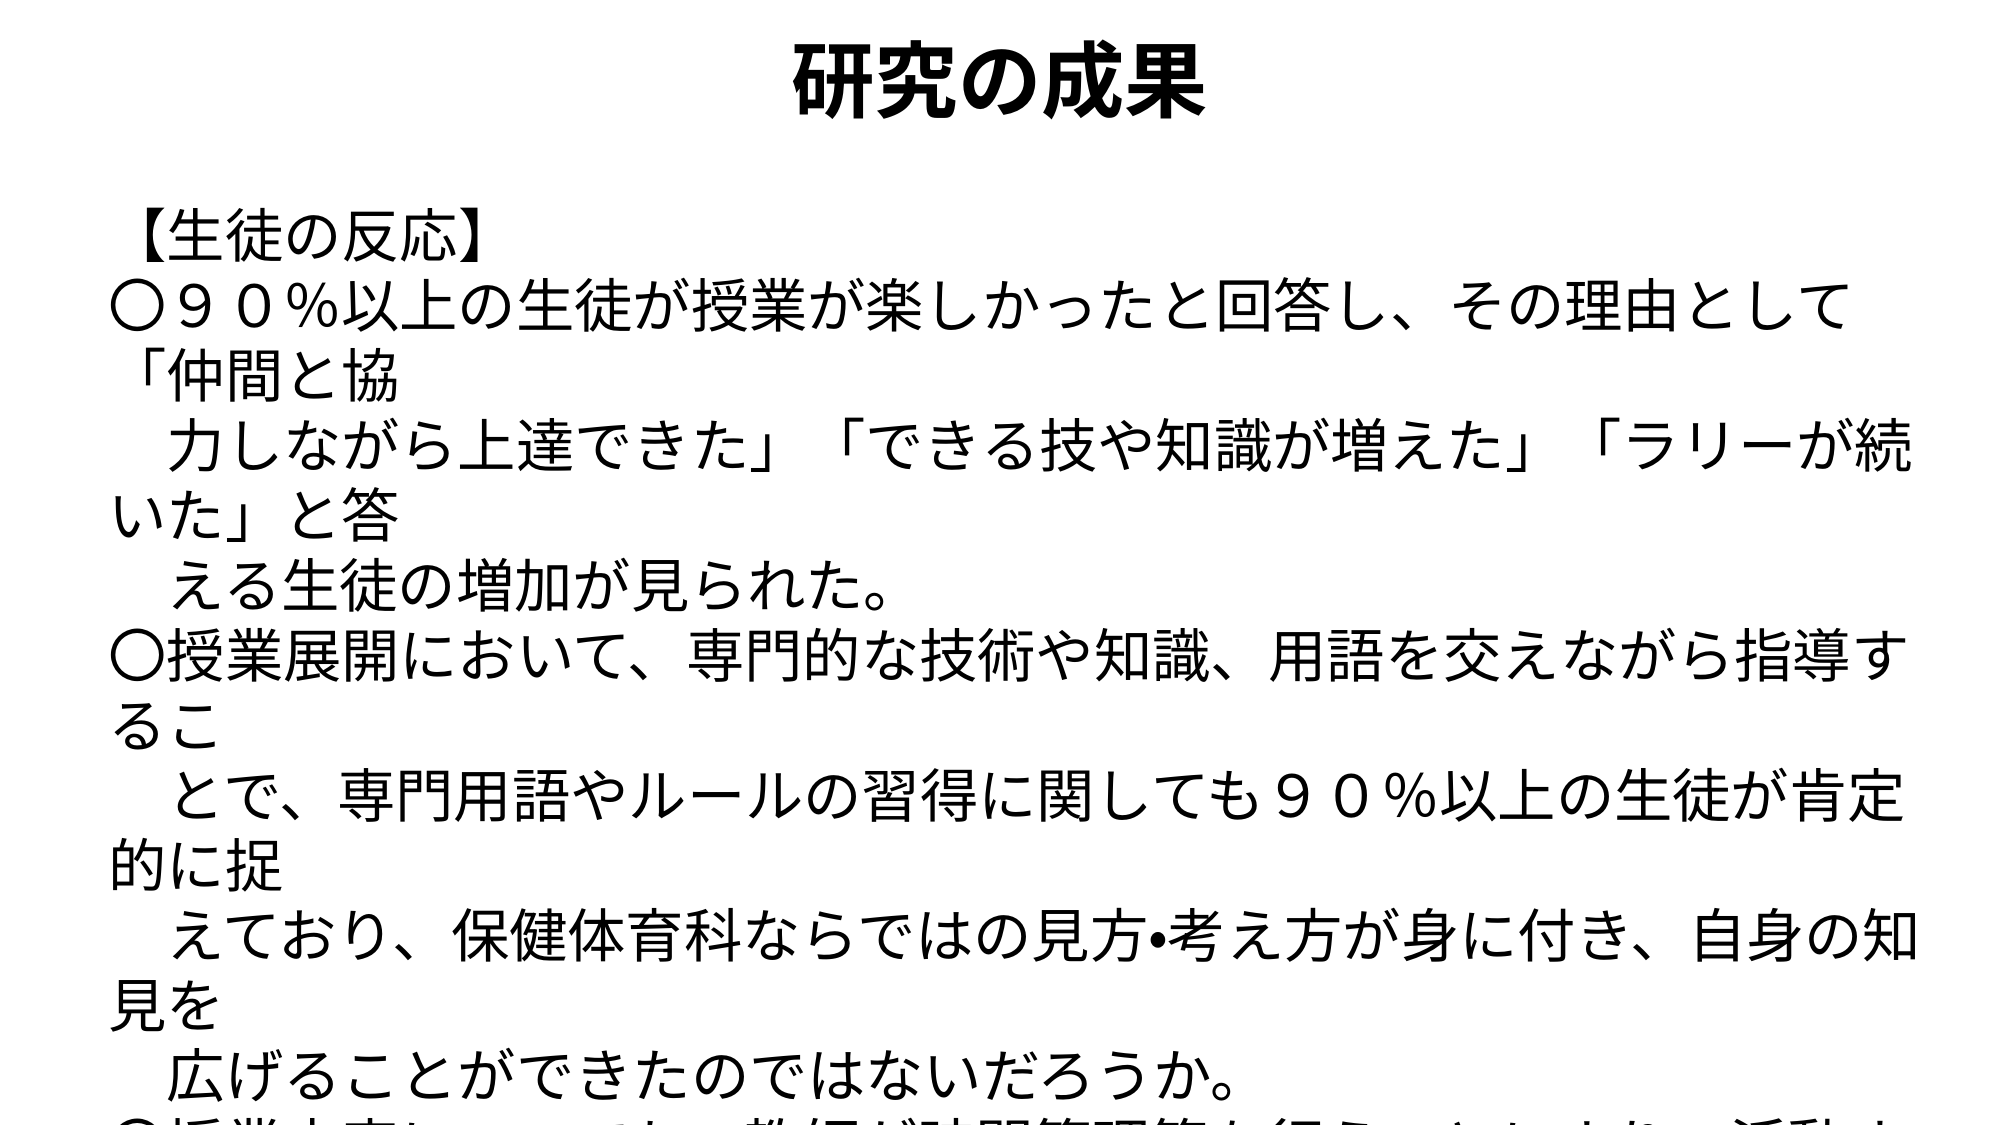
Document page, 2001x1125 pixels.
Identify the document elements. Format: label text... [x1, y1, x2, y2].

text_box 【生徒の反応】 〇９０％以上の生徒が授業が楽しかったと回答し、その理由として「仲間と協 力しながら上達できた」「できる技や知識が増えた」「ラリーが続いた」と答 える生徒の増加が見られた。 〇授業展開において、専門的な技術や知識、用語を交えながら指導するこ とで、専門用語やルールの習得に関しても９０％以上の生徒が肯定的に捉 えており、保健体育科ならではの見方・考え方が身に付き、自身の知見を 広げることができたのではないだろうか。 〇授業内容についても、教師が時間管理等を行うことにより、活動する時 間、思考する時間のバランスを保つことができた。 〇ICT機器を用いて撮影・分析することで生徒自身が自他の動作分析を効果 的に行え、学習効果が高まった。 [93, 191, 1973, 1125]
text_box 研究の成果 [776, 20, 1223, 136]
